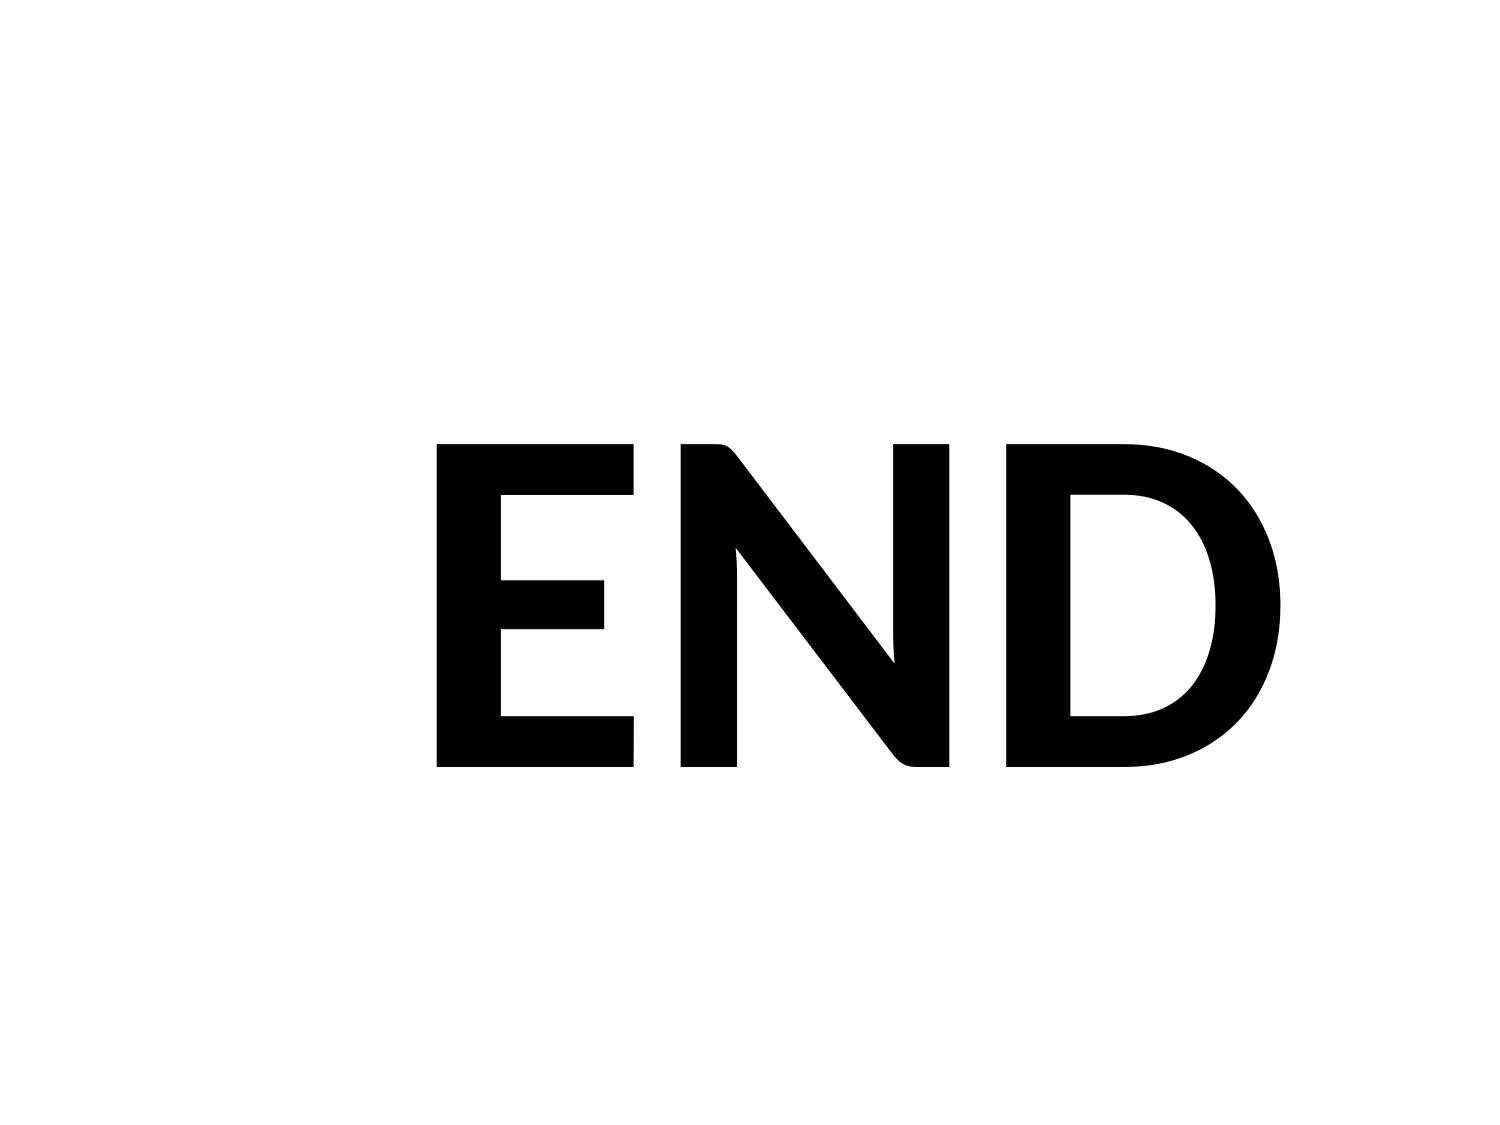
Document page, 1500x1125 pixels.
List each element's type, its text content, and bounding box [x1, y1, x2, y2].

list END [75, 262, 1425, 1005]
